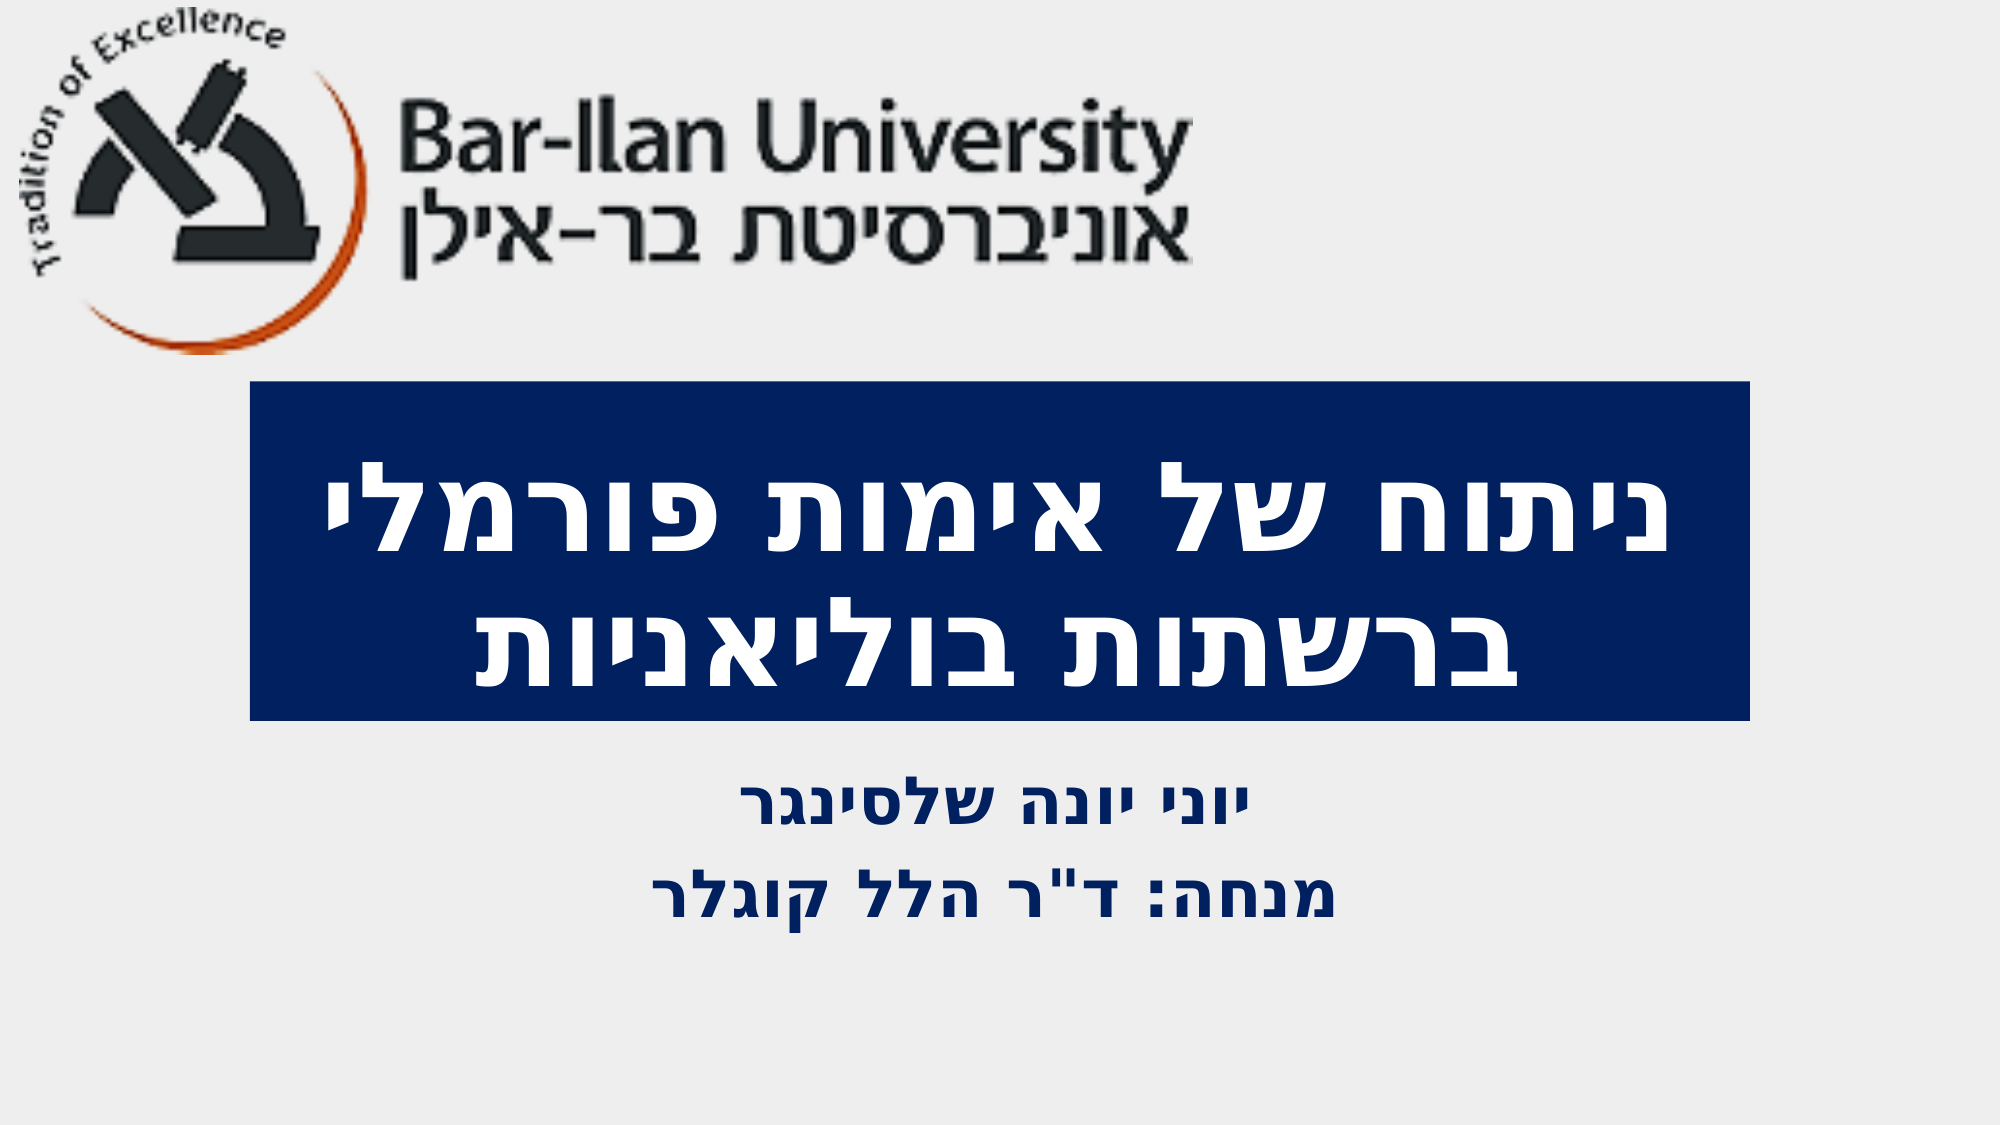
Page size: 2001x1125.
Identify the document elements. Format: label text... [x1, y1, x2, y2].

subtitle יוני יונה שלסינגר מנחה: ד"ר הלל קוגלר [245, 759, 1746, 1032]
title ניתוח של אימות פורמלי ברשתות בוליאניות [249, 381, 1750, 721]
picture [19, 7, 1193, 355]
